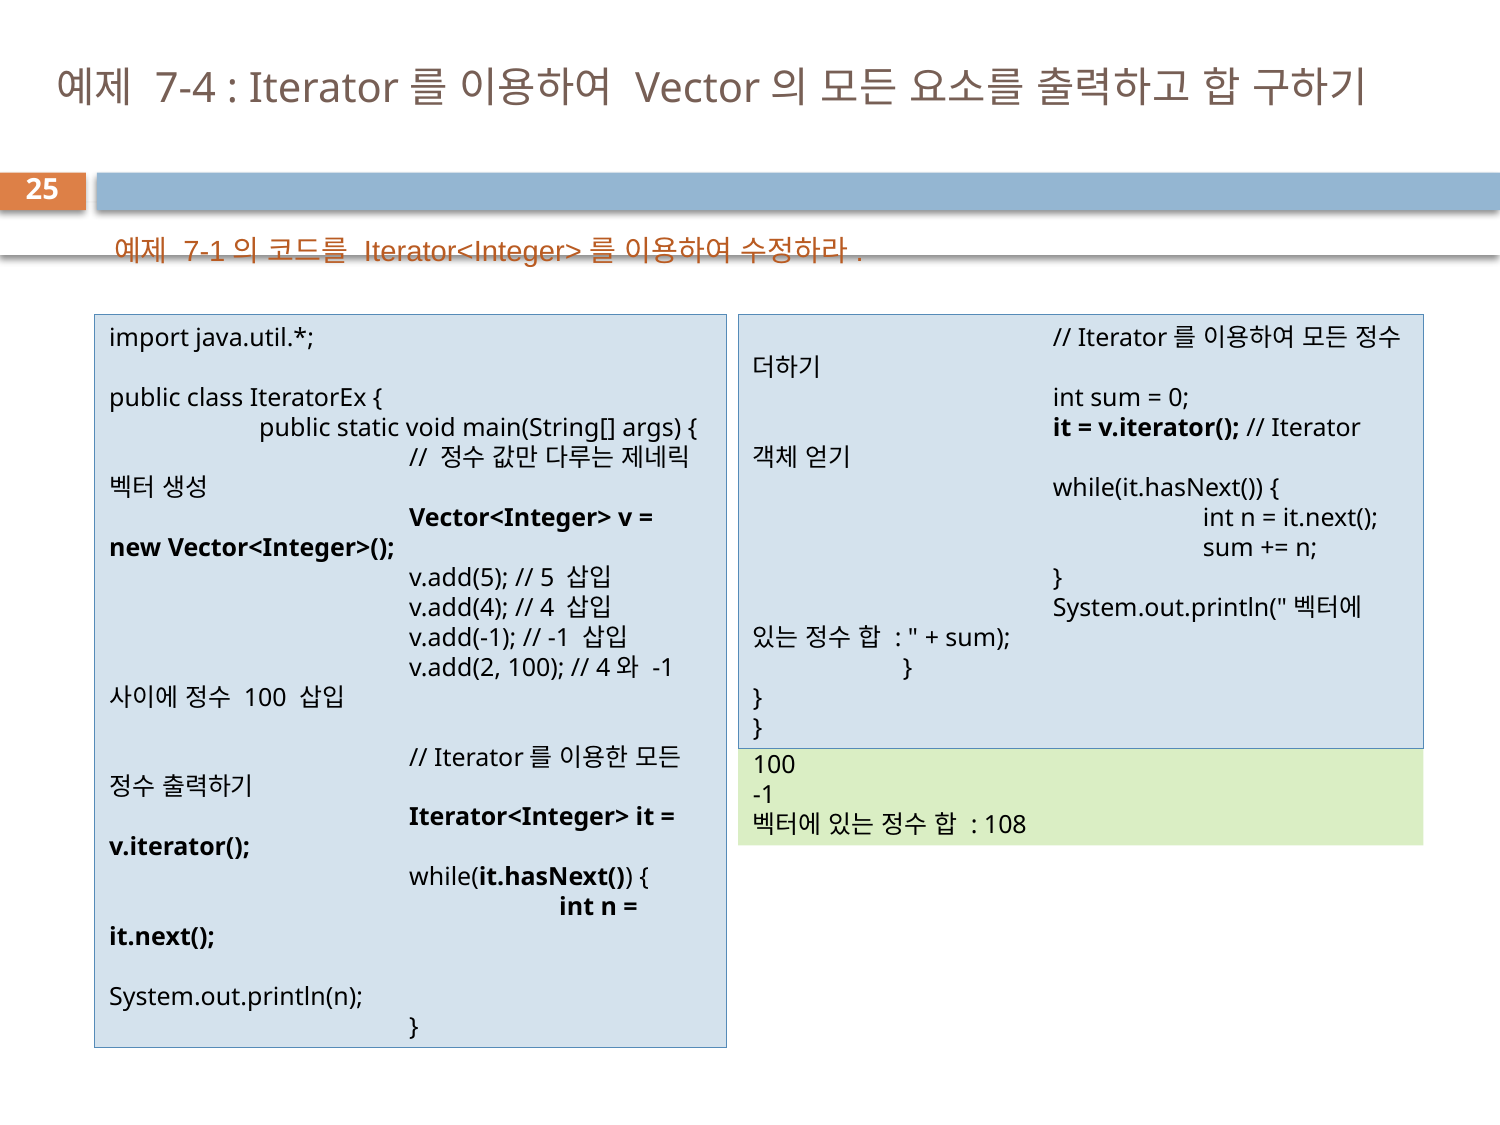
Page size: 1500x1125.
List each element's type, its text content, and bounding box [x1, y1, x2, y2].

text_box import java.util.*; public class IteratorEx { public static void main(String[] args) { // 정수 값만 다루는 제네릭 벡터 생성 Vector<Integer> v = new Vector<Integer>(); v.add(5); // 5 삽입 v.add(4); // 4 삽입 v.add(-1); // -1 삽입 v.add(2, 100); // 4와 -1 사이에 정수 100 삽입 // Iterator를 이용한 모든 정수 출력하기 Iterator<Integer> it = v.iterator(); while(it.hasNext()) { int n = it.next(); System.out.println(n); } [94, 314, 727, 1048]
title 예제 7-4 : Iterator를 이용하여 Vector의 모든 요소를 출력하고 합 구하기 [41, 19, 1466, 153]
slide_number 25 [0, 170, 87, 211]
text_box 예제 7-1의 코드를 Iterator<Integer>를 이용하여 수정하라. [99, 224, 879, 275]
text_box // Iterator를 이용하여 모든 정수 더하기 int sum = 0; it = v.iterator(); // Iterator 객체 얻기 while(it.hasNext()) { int n = it.next(); sum += n; } System.out.println("벡터에 있는 정수 합 : " + sum); } } } [738, 314, 1424, 749]
text_box 5 4 100 -1 벡터에 있는 정수 합 : 108 [738, 749, 1424, 846]
